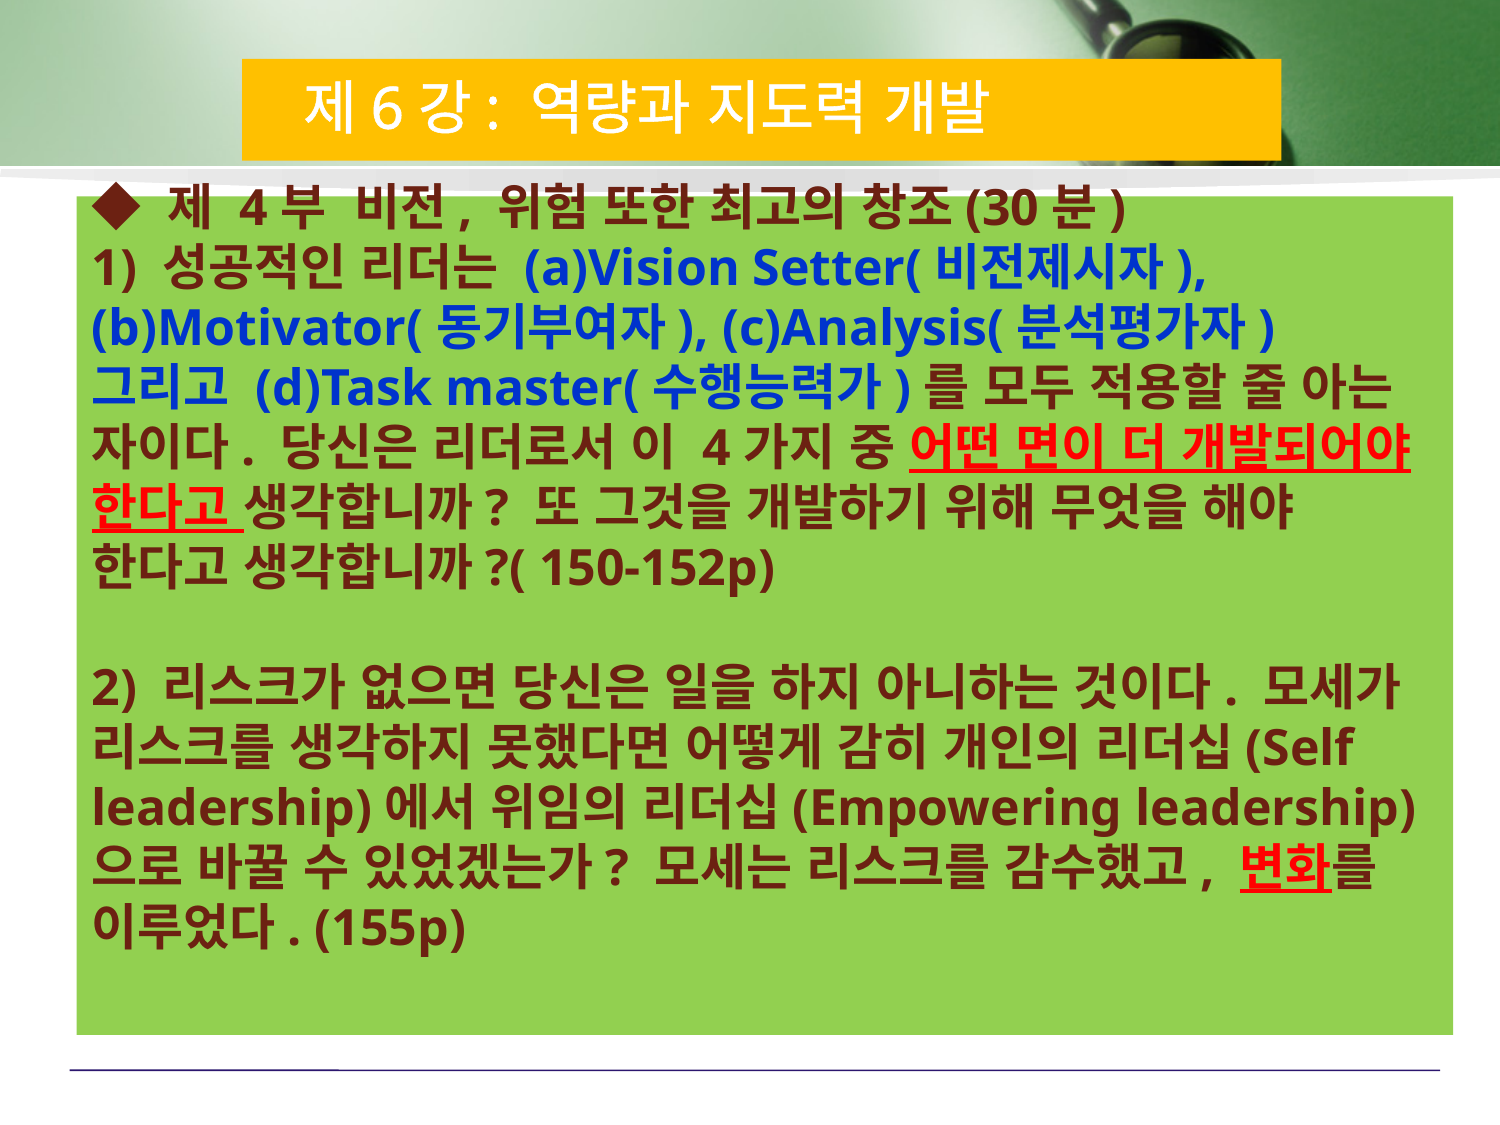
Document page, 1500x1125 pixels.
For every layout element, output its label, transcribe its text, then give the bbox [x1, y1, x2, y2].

picture [0, 0, 1500, 166]
text_box 제6강: 역량과 지도력 개발 [242, 58, 1282, 161]
title ◆ 제 4부 비전, 위험 또한 최고의 창조(30분) 1) 성공적인 리더는 (a)Vision Setter(비전제시자), (b)Motivator(동기부여자), (c)Analysis(분석평가자) 그리고 (d)Task master(수행능력가)를 모두 적용할 줄 아는 자이다. 당신은 리더로서 이 4가지 중 어떤 면이 더 개발되어야 한다고 생각합니까? 또 그것을 개발하기 위해 무엇을 해야 한다고 생각합니까?( 150-152p) 2) 리스크가 없으면 당신은 일을 하지 아니하는 것이다. 모세가 리스크를 생각하지 못했다면 어떻게 감히 개인의 리더십(Self leadership)에서 위임의 리더십(Empowering leadership)으로 바꿀 수 있었겠는가? 모세는 리스크를 감수했고, 변화를 이루었다. (155p) [76, 196, 1454, 1036]
